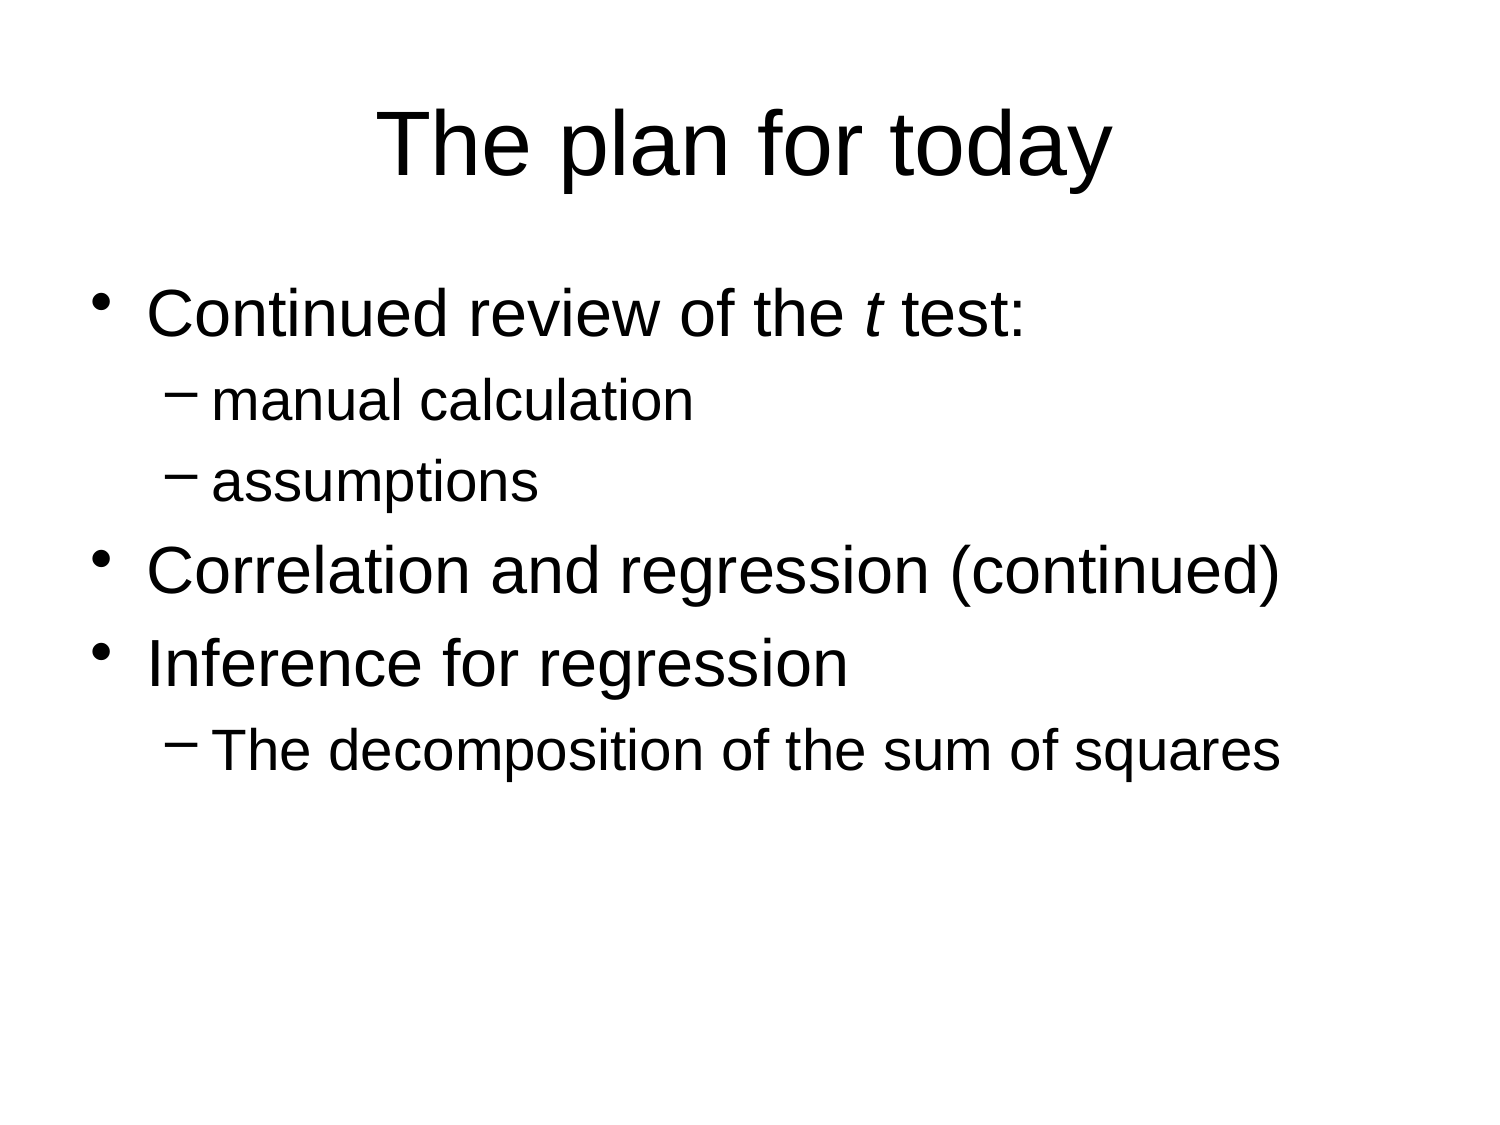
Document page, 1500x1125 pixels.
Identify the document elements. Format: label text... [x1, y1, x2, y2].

list Continued review of the t test: manual calculation assumptions Correlation and regression (continued) Inference for regression The decomposition of the sum of squares [74, 262, 1426, 1006]
title The plan for today [74, 44, 1426, 233]
